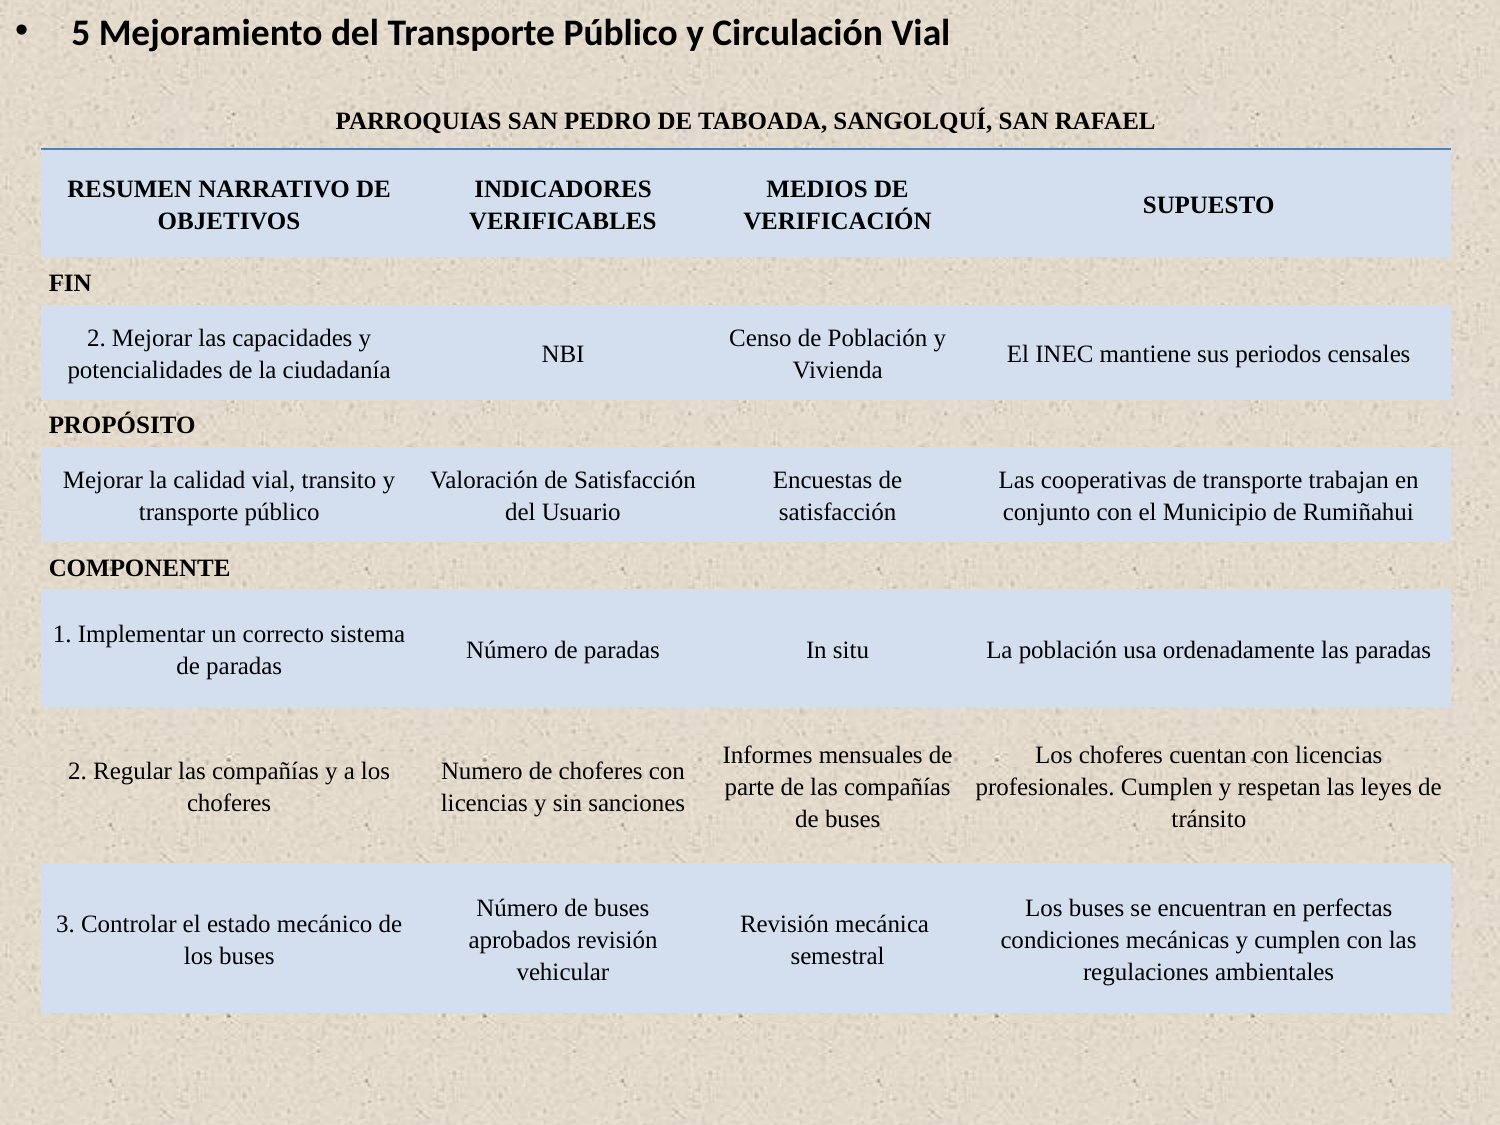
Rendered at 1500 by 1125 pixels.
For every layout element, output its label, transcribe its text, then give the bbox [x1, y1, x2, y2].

table_cell Número de buses aprobados revisión vehicular [417, 863, 709, 1013]
table_cell La población usa ordenadamente las paradas [966, 589, 1451, 707]
table_cell Numero de choferes con licencias y sin sanciones [417, 707, 709, 863]
table_cell Las cooperativas de transporte trabajan en conjunto con el Municipio de Rumiñahui [966, 447, 1451, 542]
table_cell 1. Implementar un correcto sistema de paradas [41, 589, 417, 707]
table_cell In situ [709, 589, 966, 707]
table_cell Mejorar la calidad vial, transito y transporte público [41, 447, 417, 542]
table_cell NBI [417, 305, 709, 400]
table_cell Censo de Población y Vivienda [709, 305, 966, 400]
picture [0, 0, 1500, 1125]
table_cell SUPUESTO [966, 150, 1451, 257]
table_header PARROQUIAS SAN PEDRO DE TABOADA, SANGOLQUÍ, SAN RAFAEL [41, 90, 1451, 148]
table_cell RESUMEN NARRATIVO DE OBJETIVOS [41, 150, 417, 257]
table_cell Los buses se encuentran en perfectas condiciones mecánicas y cumplen con las regulaciones ambientales [966, 863, 1451, 1013]
table_cell INDICADORES VERIFICABLES [417, 150, 709, 257]
table_cell Número de paradas [417, 589, 709, 707]
table_cell 2. Mejorar las capacidades y potencialidades de la ciudadanía [41, 305, 417, 400]
table_cell Informes mensuales de parte de las compañías de buses [709, 707, 966, 863]
table_cell 3. Controlar el estado mecánico de los buses [41, 863, 417, 1013]
table_cell Revisión mecánica semestral [709, 863, 966, 1013]
table_cell PROPÓSITO [41, 400, 1451, 447]
table_cell 2. Regular las compañías y a los choferes [41, 707, 417, 863]
list 5 Mejoramiento del Transporte Público y Circulación Vial [0, 0, 1350, 83]
table_cell Encuestas de satisfacción [709, 447, 966, 542]
table_cell Los choferes cuentan con licencias profesionales. Cumplen y respetan las leyes de tránsito [966, 707, 1451, 863]
table_cell COMPONENTE [41, 542, 1451, 589]
table_cell MEDIOS DE VERIFICACIÓN [709, 150, 966, 257]
table_cell FIN [41, 257, 1451, 305]
table_cell El INEC mantiene sus periodos censales [966, 305, 1451, 400]
table_cell Valoración de Satisfacción del Usuario [417, 447, 709, 542]
